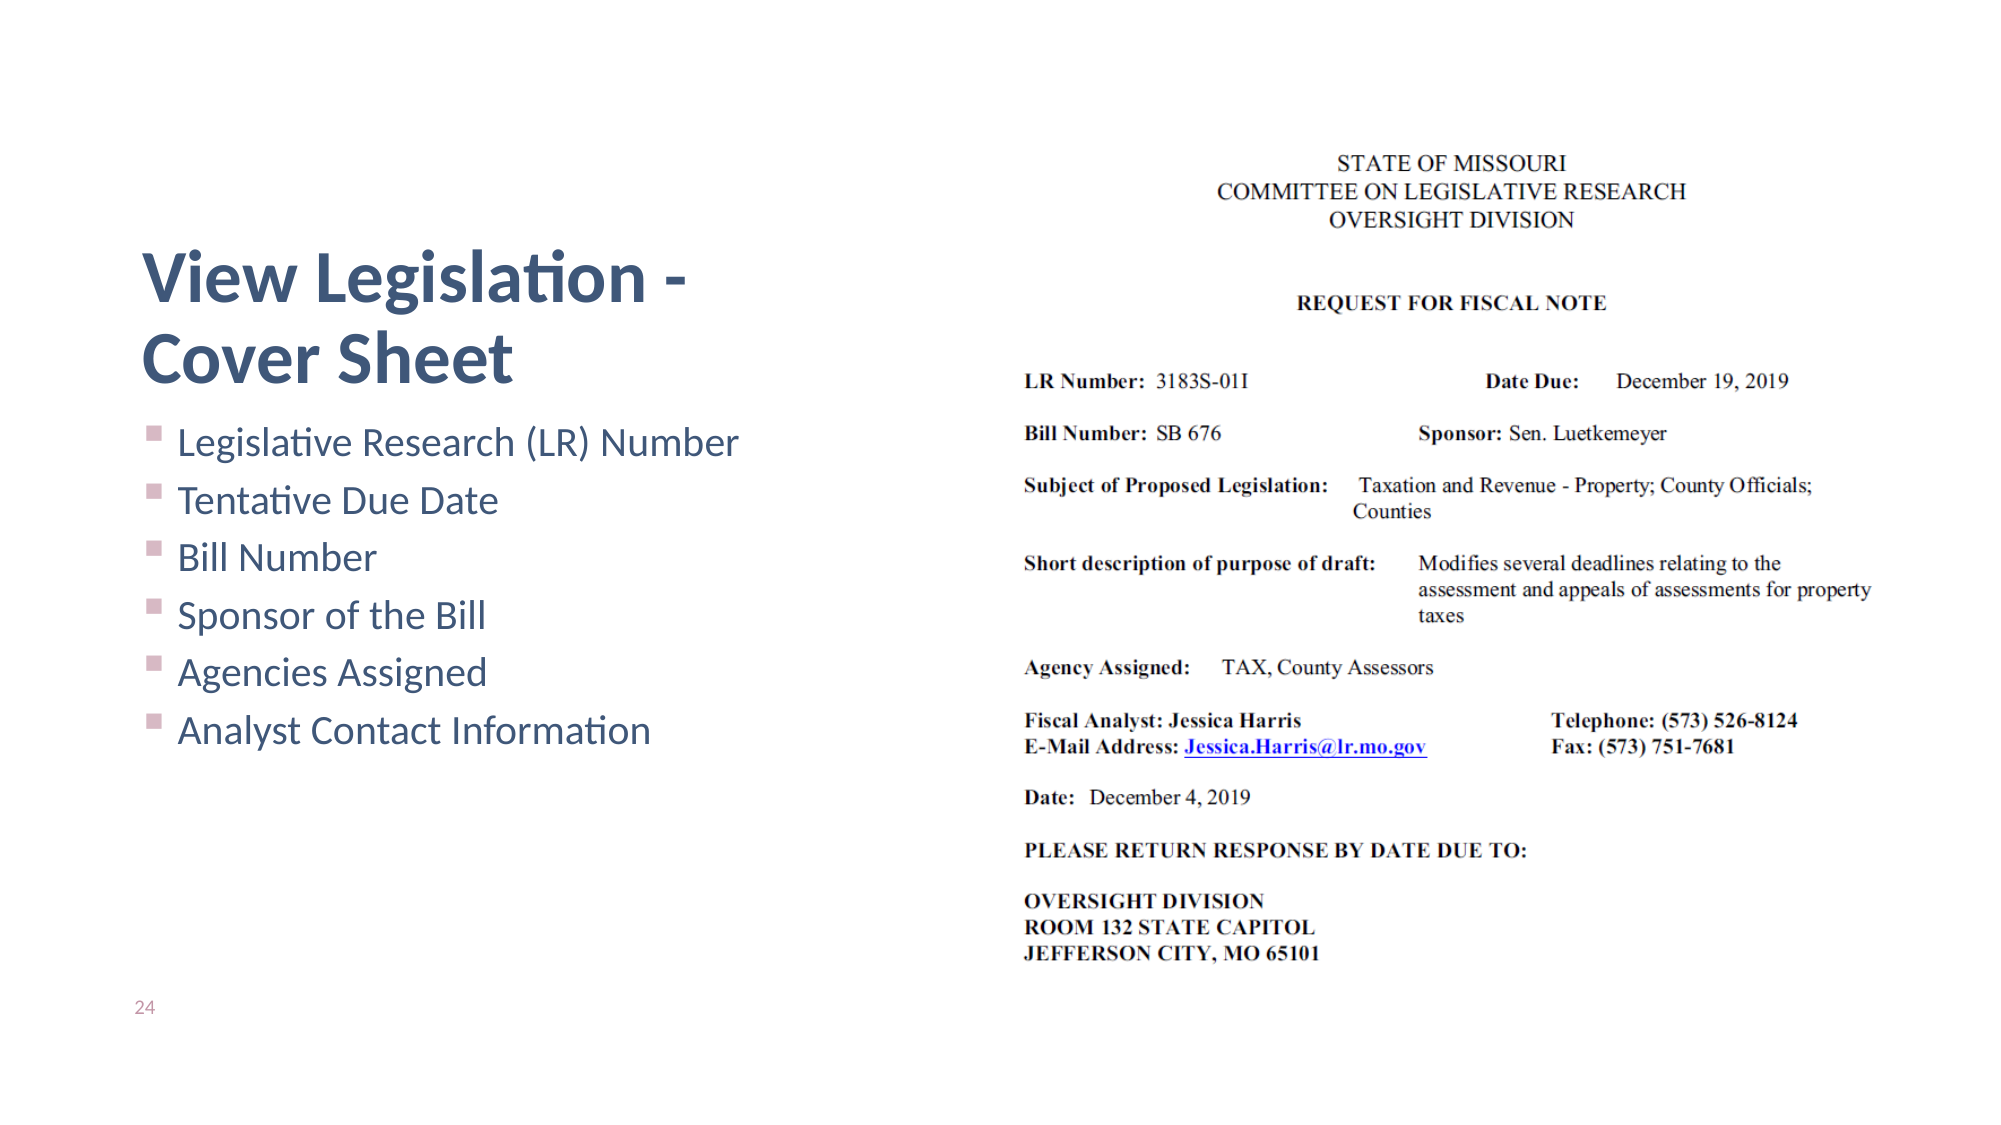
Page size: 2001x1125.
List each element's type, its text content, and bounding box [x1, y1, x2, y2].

list Legislative Research (LR) Number Tentative Due Date Bill Number Sponsor of the Bill Agencies Assigned Analyst Contact Information [136, 420, 889, 788]
slide_number 24 [105, 993, 170, 1033]
title View Legislation - Cover Sheet [136, 218, 889, 400]
picture [999, 153, 1925, 974]
